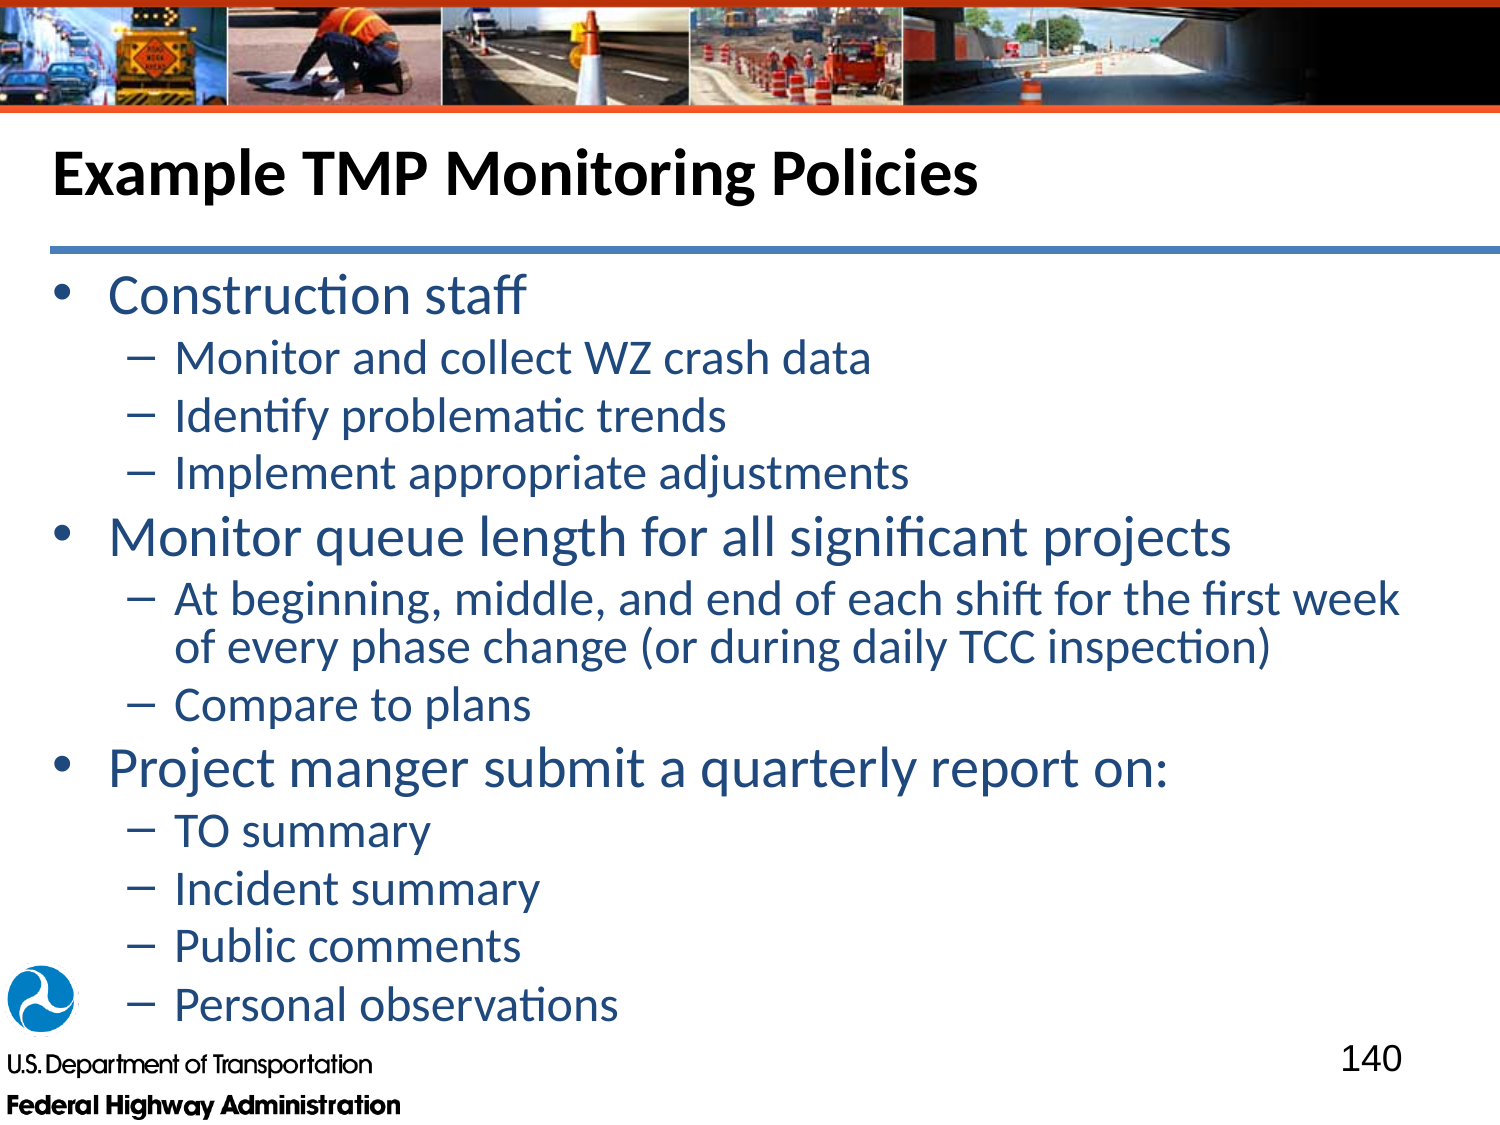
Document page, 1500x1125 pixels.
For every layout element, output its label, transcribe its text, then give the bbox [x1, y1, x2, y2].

picture [3, 961, 400, 1120]
title Example TMP Monitoring Policies [37, 112, 1438, 225]
picture [0, 0, 1500, 113]
list Construction staff Monitor and collect WZ crash data Identify problematic trends Implement appropriate adjustments Monitor queue length for all significant projects At beginning, middle, and end of each shift for the first week of every phase change (or during daily TCC inspection) Compare to plans Project manger submit a quarterly report on: TO summary Incident summary Public comments Personal observations [37, 262, 1450, 1038]
